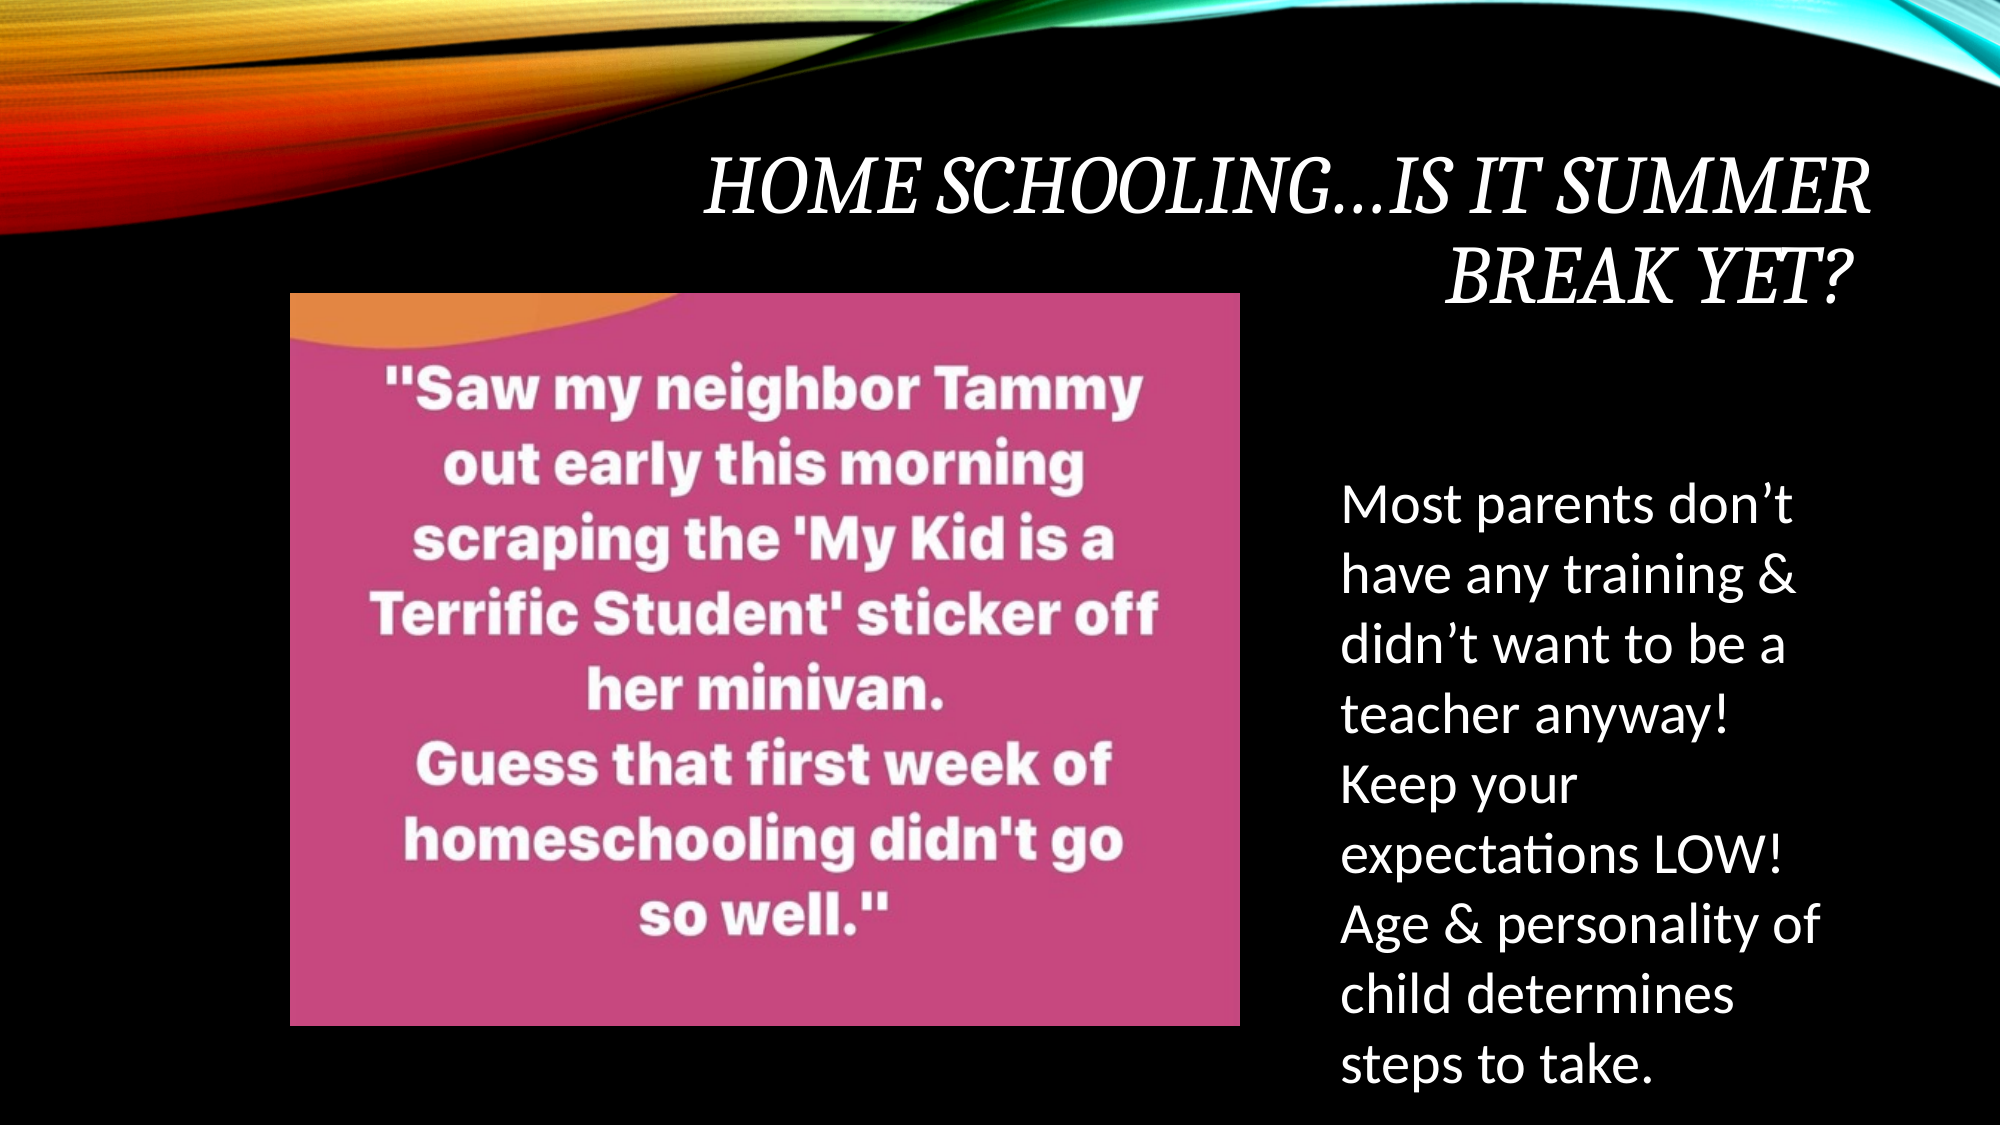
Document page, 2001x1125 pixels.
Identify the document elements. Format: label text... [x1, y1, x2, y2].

text_box Most parents don’t have any training & didn’t want to be a teacher anyway! Keep your expectations LOW! Age & personality of child determines steps to take. [1325, 458, 1851, 1103]
title Home schooling…is it summer break yet? [474, 125, 1888, 338]
picture [0, 0, 2000, 237]
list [289, 292, 1240, 1026]
